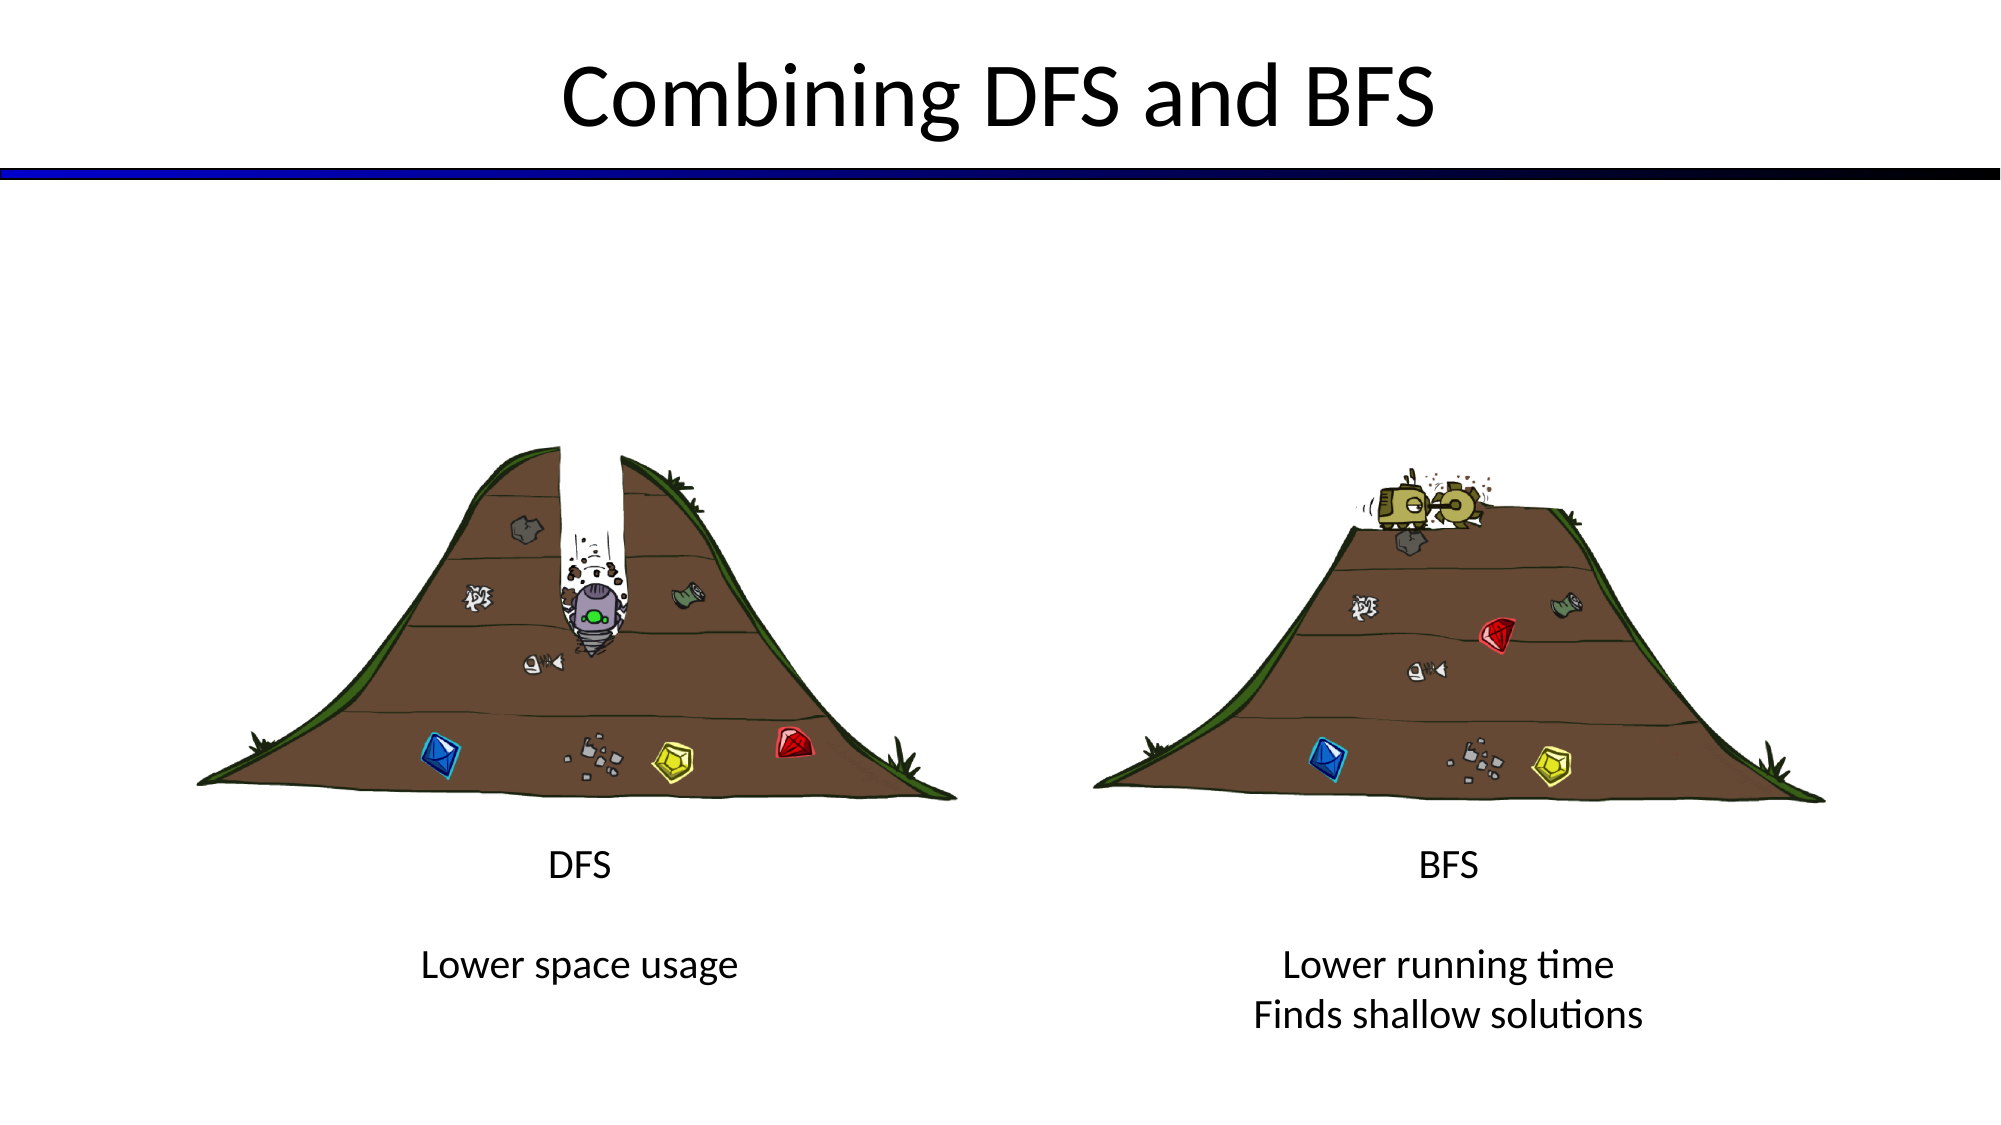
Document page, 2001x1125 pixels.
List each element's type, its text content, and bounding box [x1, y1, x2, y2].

picture [1063, 284, 1834, 863]
title Combining DFS and BFS [0, 0, 2000, 184]
text_box DFS Lower space usage [247, 872, 913, 995]
text_box BFS Lower running time Finds shallow solutions [1144, 871, 1753, 1045]
picture [165, 262, 967, 863]
